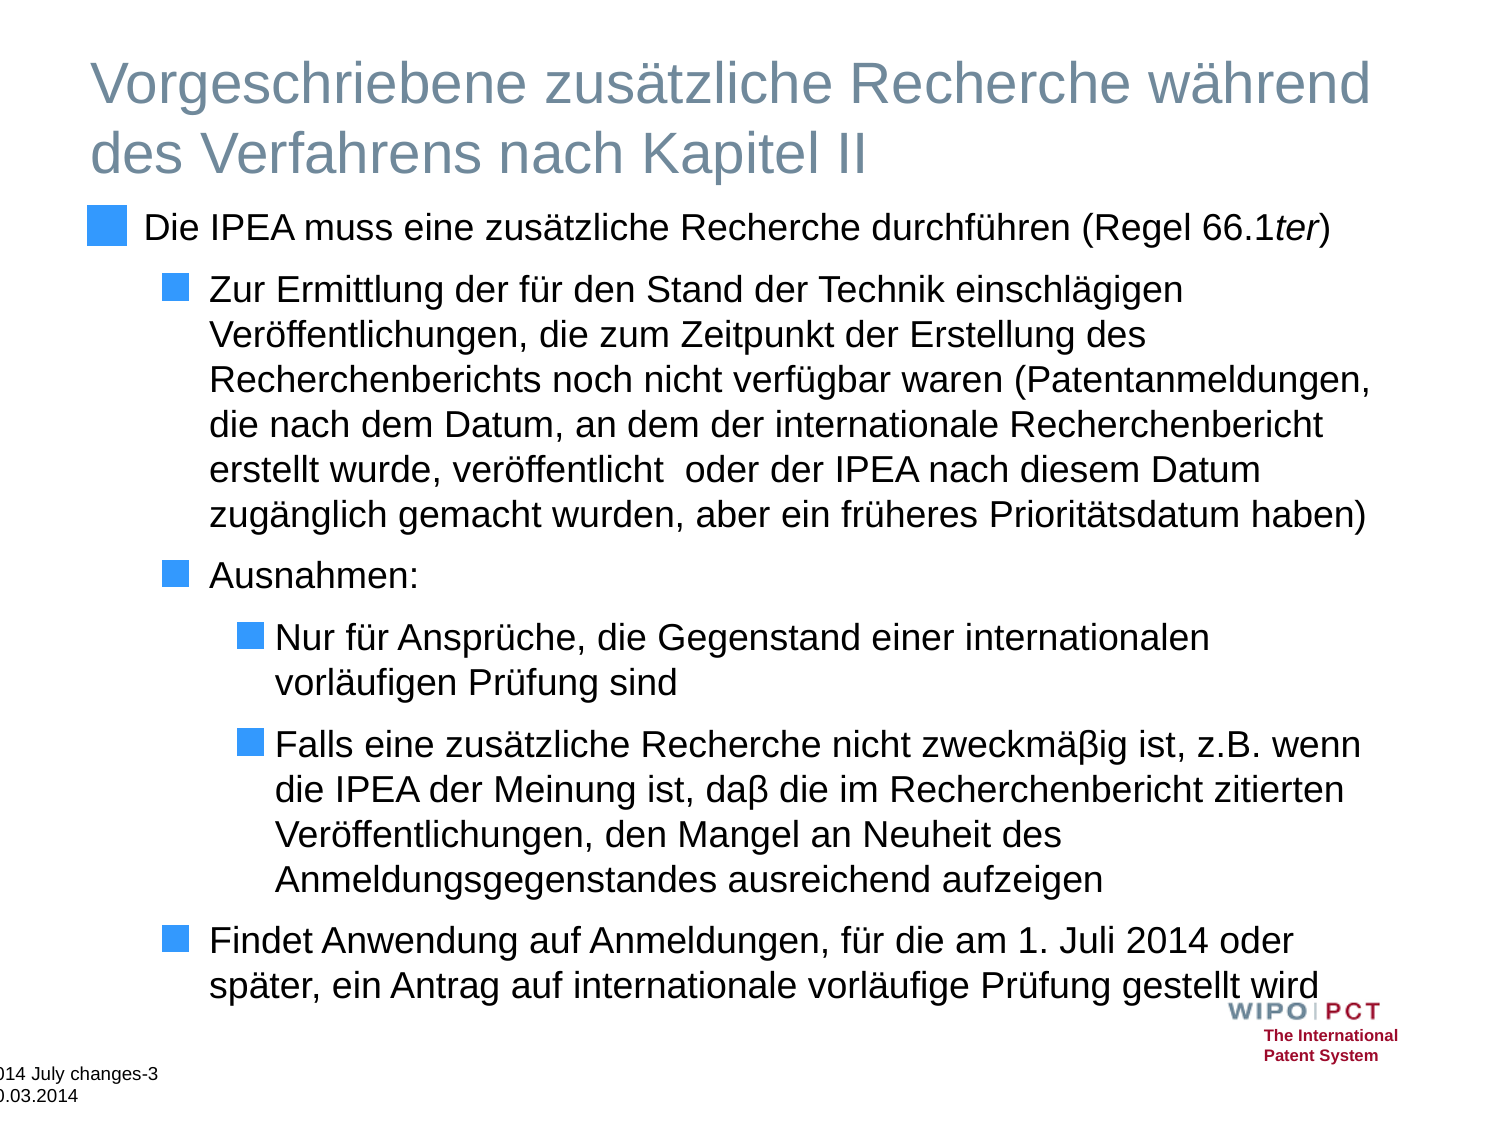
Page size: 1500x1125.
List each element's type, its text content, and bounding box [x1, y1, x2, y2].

picture [162, 560, 189, 587]
picture [162, 273, 189, 301]
picture [237, 622, 264, 649]
picture [87, 205, 127, 246]
list Die IPEA muss eine zusätzliche Recherche durchführen (Regel 66.1ter) Zur Ermittlung der für den Stand der Technik einschlägigen Veröffentlichungen, die zum Zeitpunkt der Erstellung des Recherchenberichts noch nicht verfügbar waren (Patentanmeldungen, die nach dem Datum, an dem der internationale Recherchenbericht erstellt wurde, veröffentlicht oder der IPEA nach diesem Datum zugänglich gemacht wurden, aber ein früheres Prioritätsdatum haben) Ausnahmen: Nur für Ansprüche, die Gegenstand einer internationalen vorläufigen Prüfung sind Falls eine zusätzliche Recherche nicht zweckmäβig ist, z.B. wenn die IPEA der Meinung ist, daβ die im Recherchenbericht zitierten Veröffentlichungen, den Mangel an Neuheit des Anmeldungsgegenstandes ausreichend aufzeigen Findet Anwendung auf Anmeldungen, für die am 1. Juli 2014 oder später, ein Antrag auf internationale vorläufige Prüfung gestellt wird [72, 195, 1399, 1017]
title Vorgeschriebene zusätzliche Recherche während des Verfahrens nach Kapitel II [75, 32, 1417, 199]
picture [237, 728, 264, 756]
picture [162, 925, 189, 952]
picture [1220, 1017, 1386, 1024]
